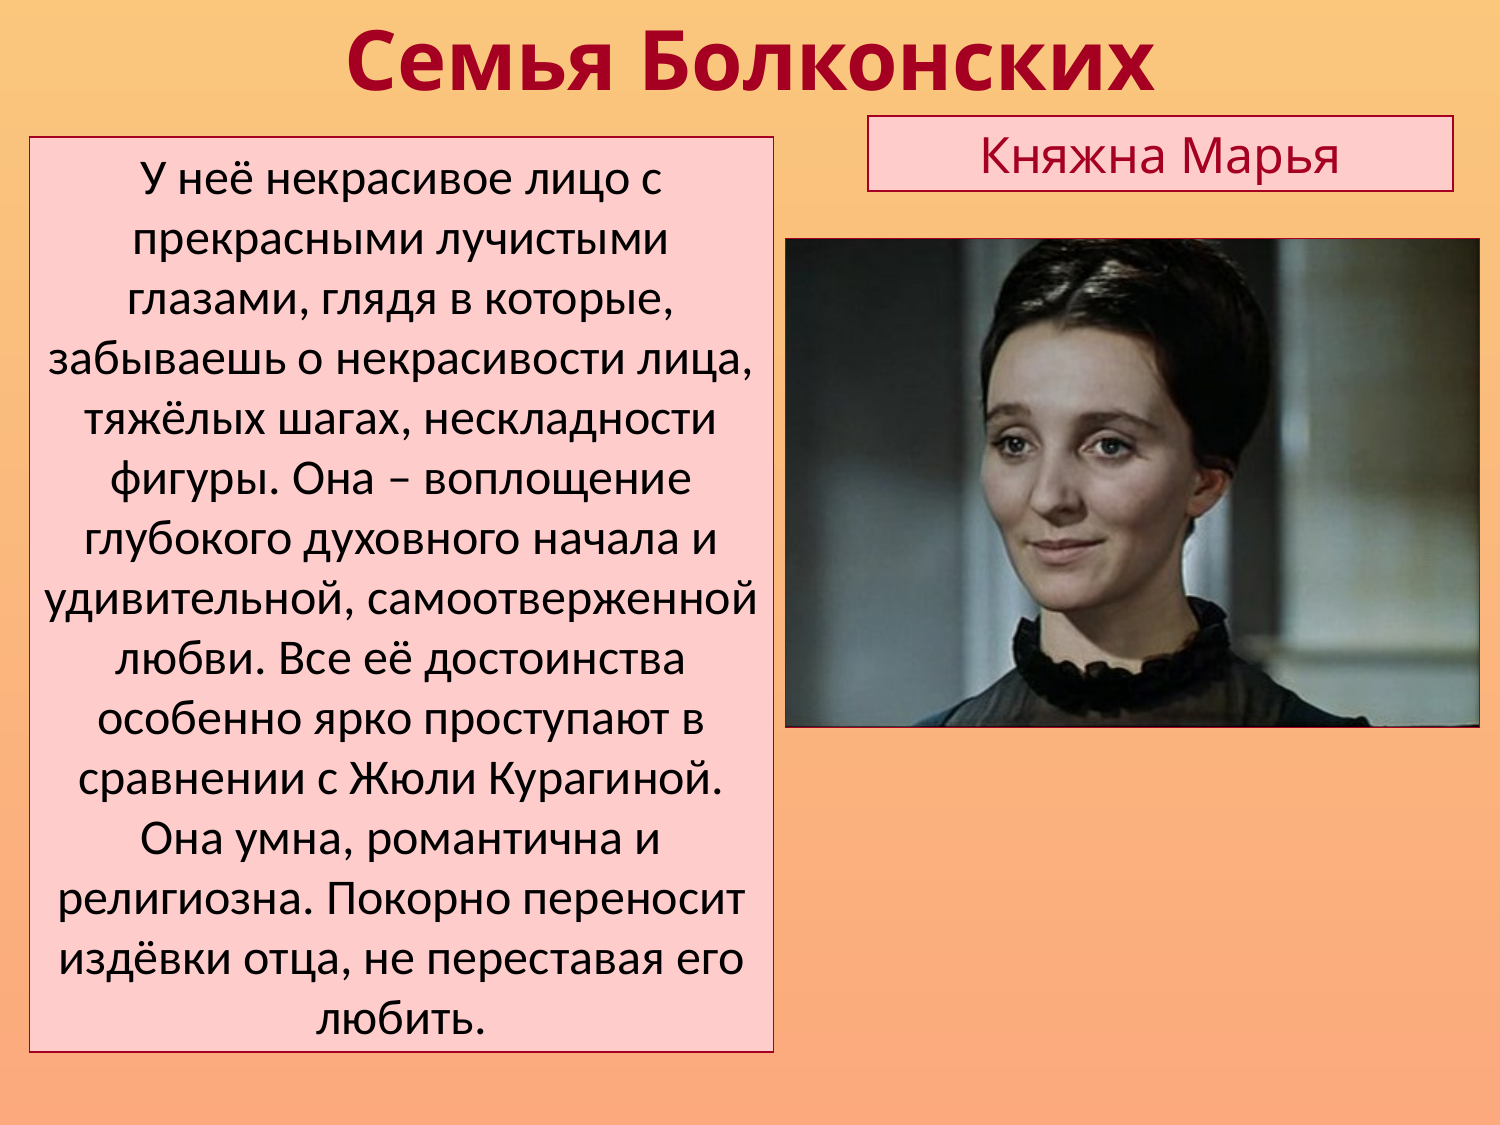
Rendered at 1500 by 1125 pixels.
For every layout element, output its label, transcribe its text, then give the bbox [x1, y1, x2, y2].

picture [785, 238, 1480, 729]
text_box Семья Болконских [0, 0, 1500, 115]
text_box У неё некрасивое лицо с прекрасными лучистыми глазами, глядя в которые, забываешь о некрасивости лица, тяжёлых шагах, нескладности фигуры. Она – воплощение глубокого духовного начала и удивительной, самоотверженной любви. Все её достоинства особенно ярко проступают в сравнении с Жюли Курагиной. Она умна, романтична и религиозна. Покорно переносит издёвки отца, не переставая его любить. [29, 137, 774, 1052]
text_box Княжна Марья [868, 116, 1453, 191]
